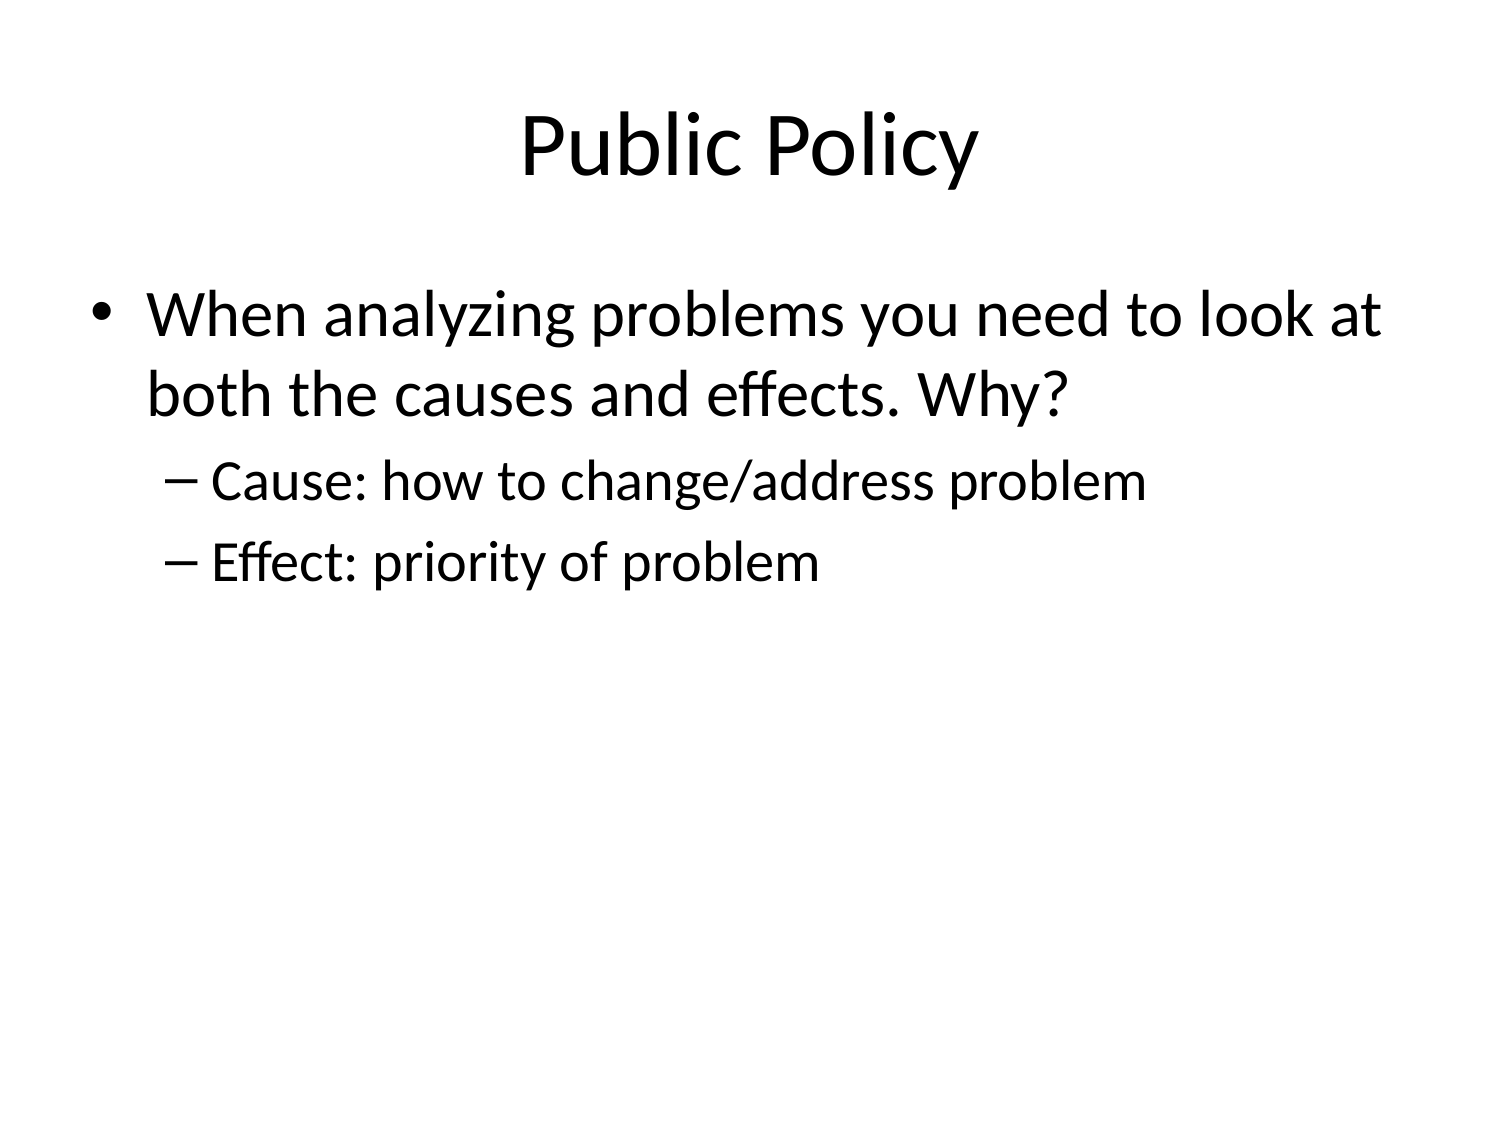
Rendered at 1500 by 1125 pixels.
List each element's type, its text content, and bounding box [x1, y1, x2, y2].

list When analyzing problems you need to look at both the causes and effects. Why? Cause: how to change/address problem Effect: priority of problem [75, 262, 1425, 1005]
title Public Policy [75, 45, 1425, 233]
